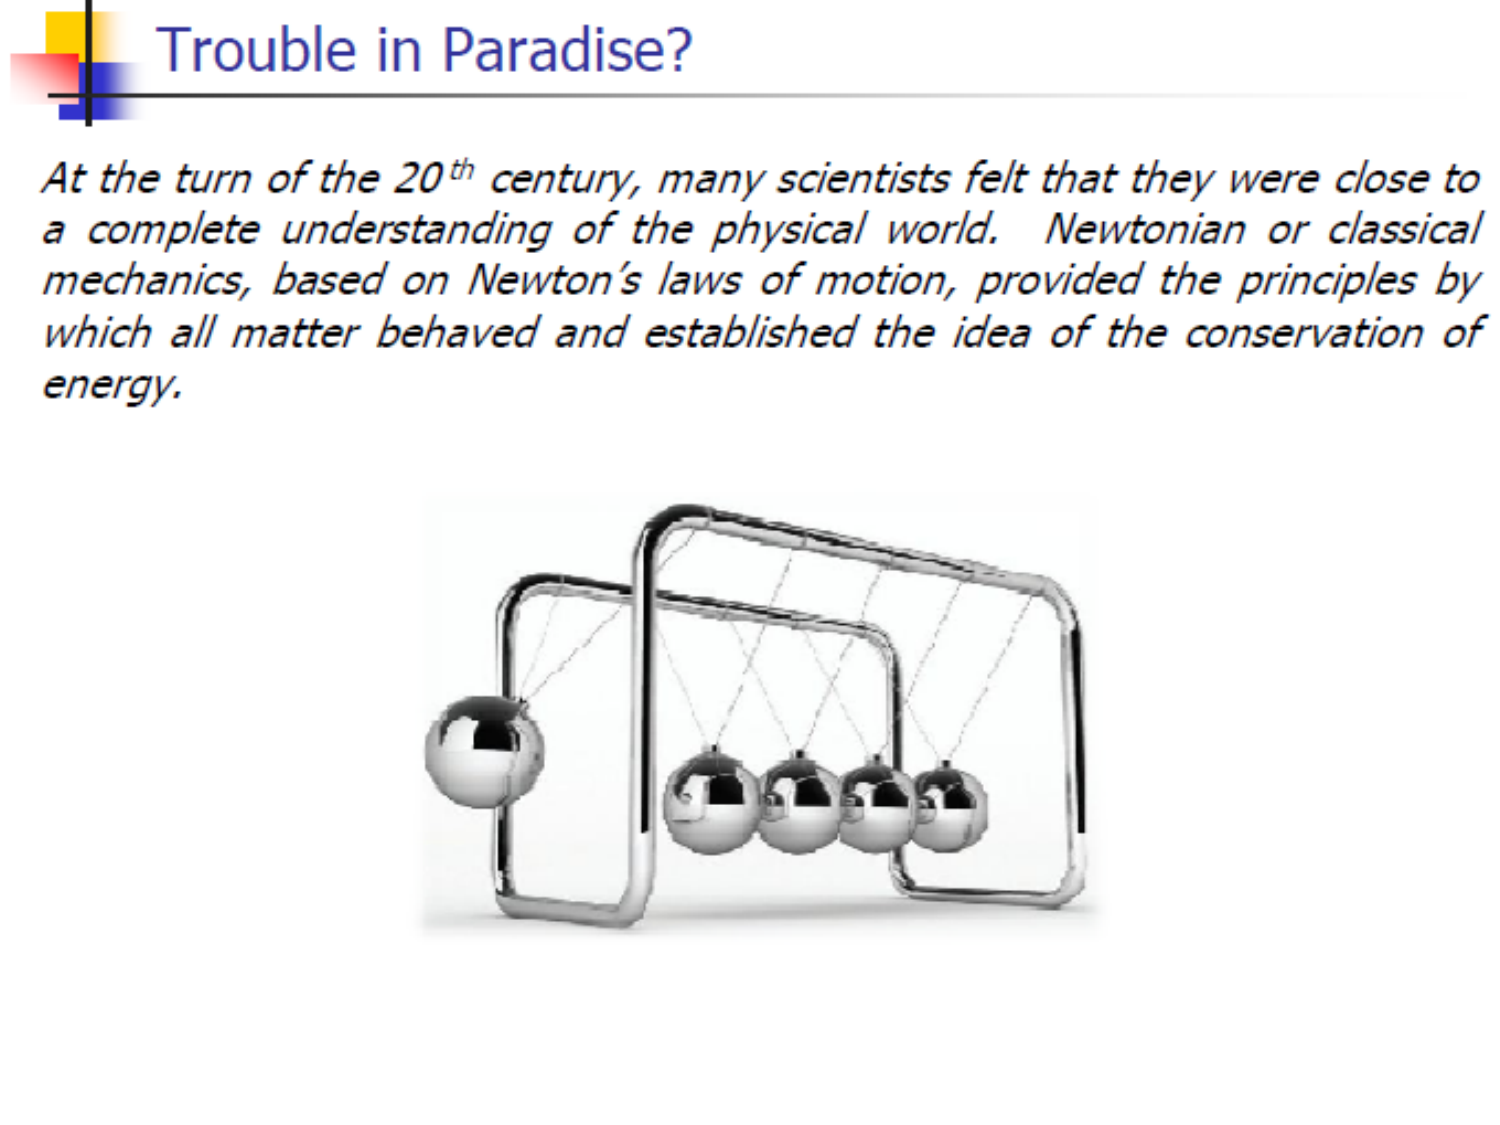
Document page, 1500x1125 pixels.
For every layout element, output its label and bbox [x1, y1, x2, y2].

picture [0, 0, 1500, 965]
